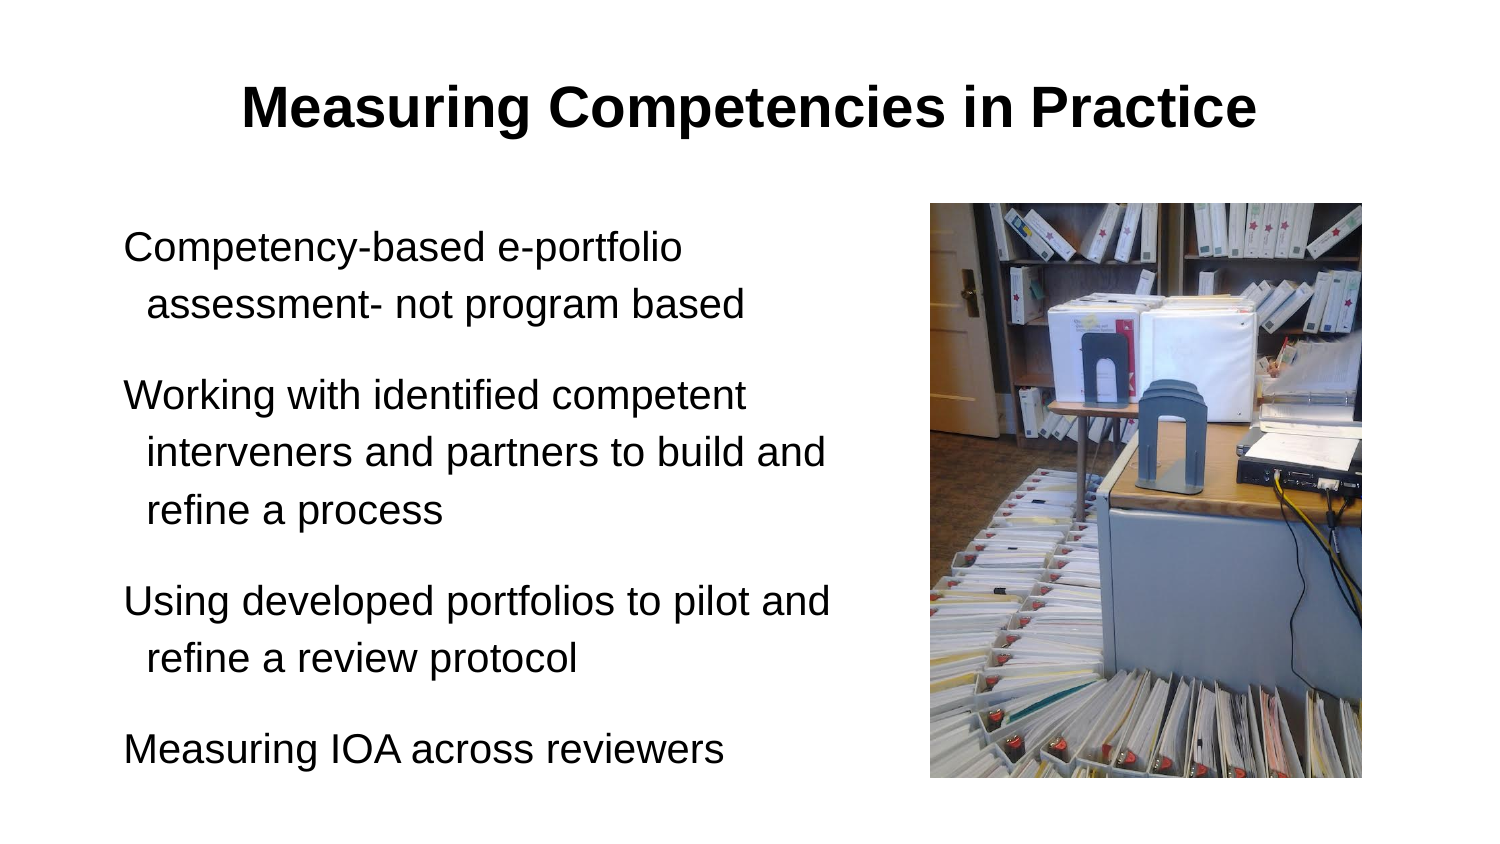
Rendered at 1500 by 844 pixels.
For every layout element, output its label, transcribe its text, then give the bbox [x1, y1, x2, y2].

title Measuring Competencies in Practice [75, 33, 1425, 175]
picture [930, 203, 1362, 779]
list Competency-based e-portfolio assessment- not program based Working with identified competent interveners and partners to build and refine a process Using developed portfolios to pilot and refine a review protocol Measuring IOA across reviewers [75, 196, 883, 786]
